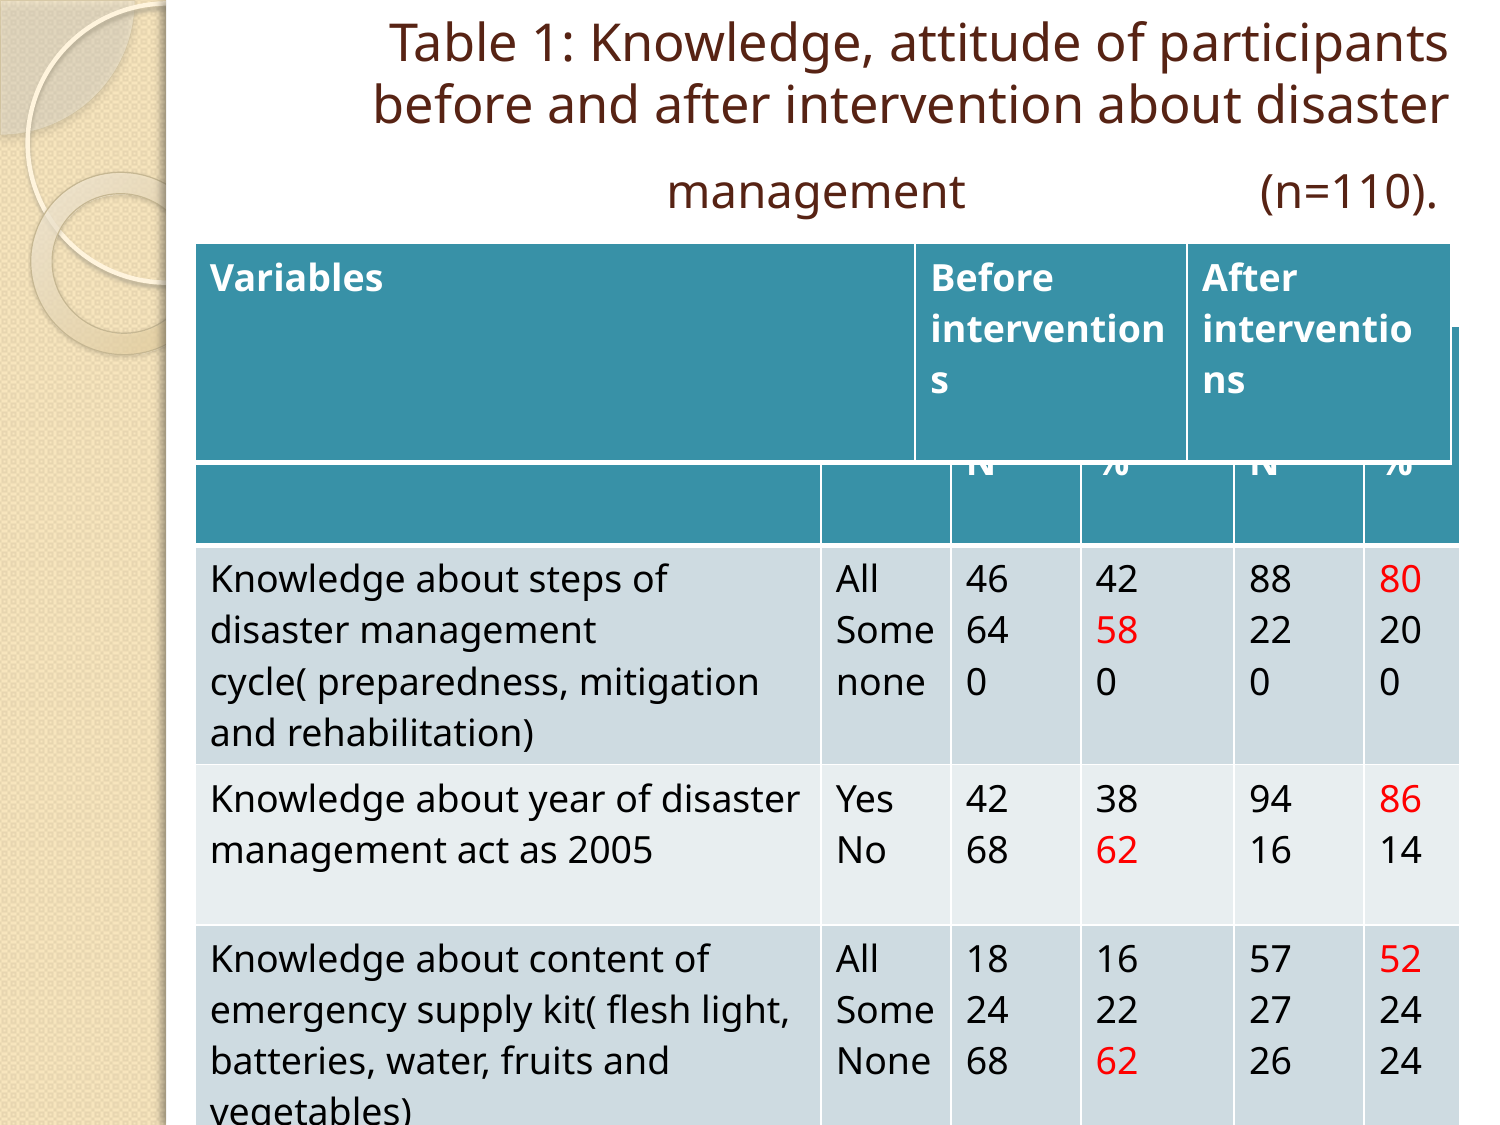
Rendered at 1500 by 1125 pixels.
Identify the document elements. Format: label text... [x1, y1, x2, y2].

table_cell All Some none [822, 548, 950, 764]
table_cell 42 68 [952, 765, 1080, 924]
table_cell 16 22 62 [1082, 926, 1233, 1125]
table_cell 94 16 [1235, 765, 1363, 924]
table_header After interventions [1188, 244, 1450, 460]
table_cell 52 24 24 [1365, 926, 1459, 1125]
table_header % [1082, 465, 1233, 543]
table_cell Knowledge about content of emergency supply kit( flesh light, batteries, water, fruits and vegetables) [196, 926, 820, 1125]
table_cell 18 24 68 [952, 926, 1080, 1125]
title Table 1: Knowledge, attitude of participants before and after intervention about disaster management (n=110). [235, 0, 1466, 233]
table_header Bhgyj [196, 465, 820, 543]
table_cell 42 58 0 [1082, 548, 1233, 764]
table_header Before interventions [916, 244, 1186, 460]
table_cell Yes No [822, 765, 950, 924]
table_cell Knowledge about year of disaster management act as 2005 [196, 765, 820, 924]
table_cell All Some None [822, 926, 950, 1125]
table_cell 46 64 0 [952, 548, 1080, 764]
table_header N N [1235, 465, 1363, 543]
table_header % [1365, 327, 1459, 543]
table_cell Knowledge about steps of disaster management cycle( preparedness, mitigation and rehabilitation) [196, 548, 820, 764]
table_cell 86 14 [1365, 765, 1459, 924]
table_cell 38 62 [1082, 765, 1233, 924]
table_cell 57 27 26 [1235, 926, 1363, 1125]
table_header [822, 465, 950, 543]
table_header N N [952, 465, 1080, 543]
table_cell 88 22 0 [1235, 548, 1363, 764]
table_header Variables [196, 244, 914, 460]
table_cell 80 20 0 [1365, 548, 1459, 764]
